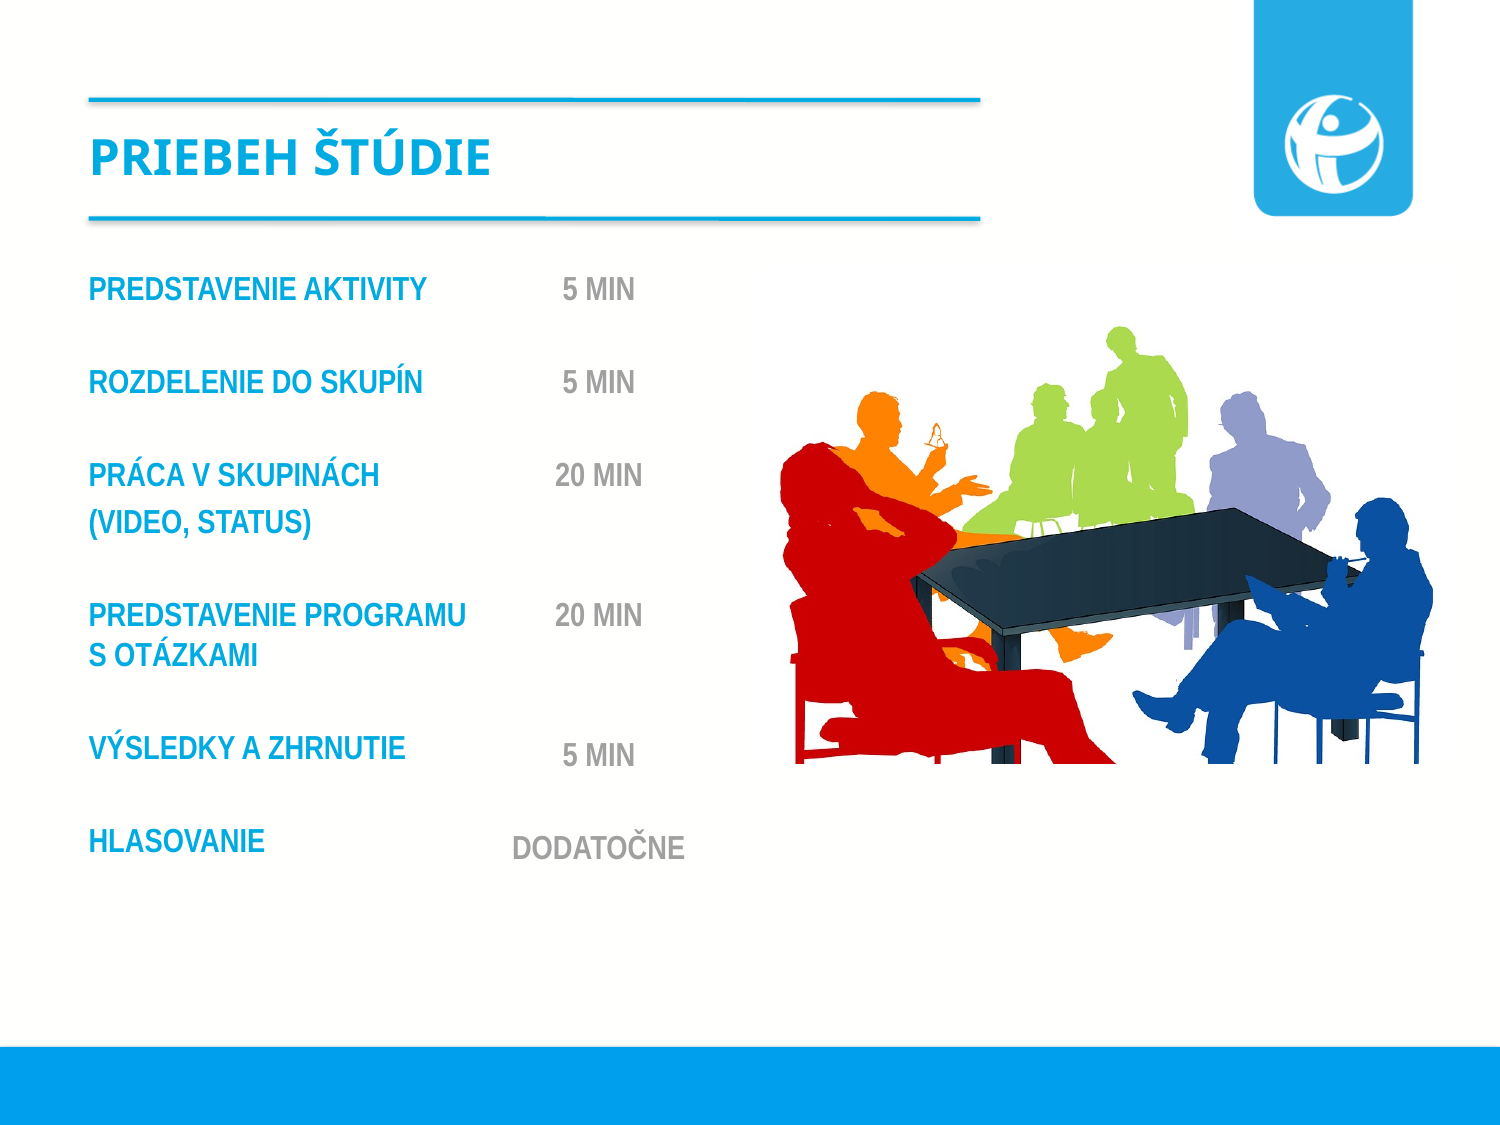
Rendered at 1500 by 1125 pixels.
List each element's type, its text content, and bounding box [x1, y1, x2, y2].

picture [756, 266, 1461, 764]
list Predstavenie aktivity Rozdelenie do skupín Práca v skupinách (video, status) Predstavenie PROGRAMU S OTÁZKAMI Výsledky a zhrnutie Hlasovanie [88, 267, 491, 917]
picture [1230, 0, 1500, 242]
text_box 5 min 5 MIN 20 min 20 min 5 MIN DODATOČNE [501, 267, 697, 941]
title Priebeh ŠTÚDIE [88, 90, 1129, 221]
